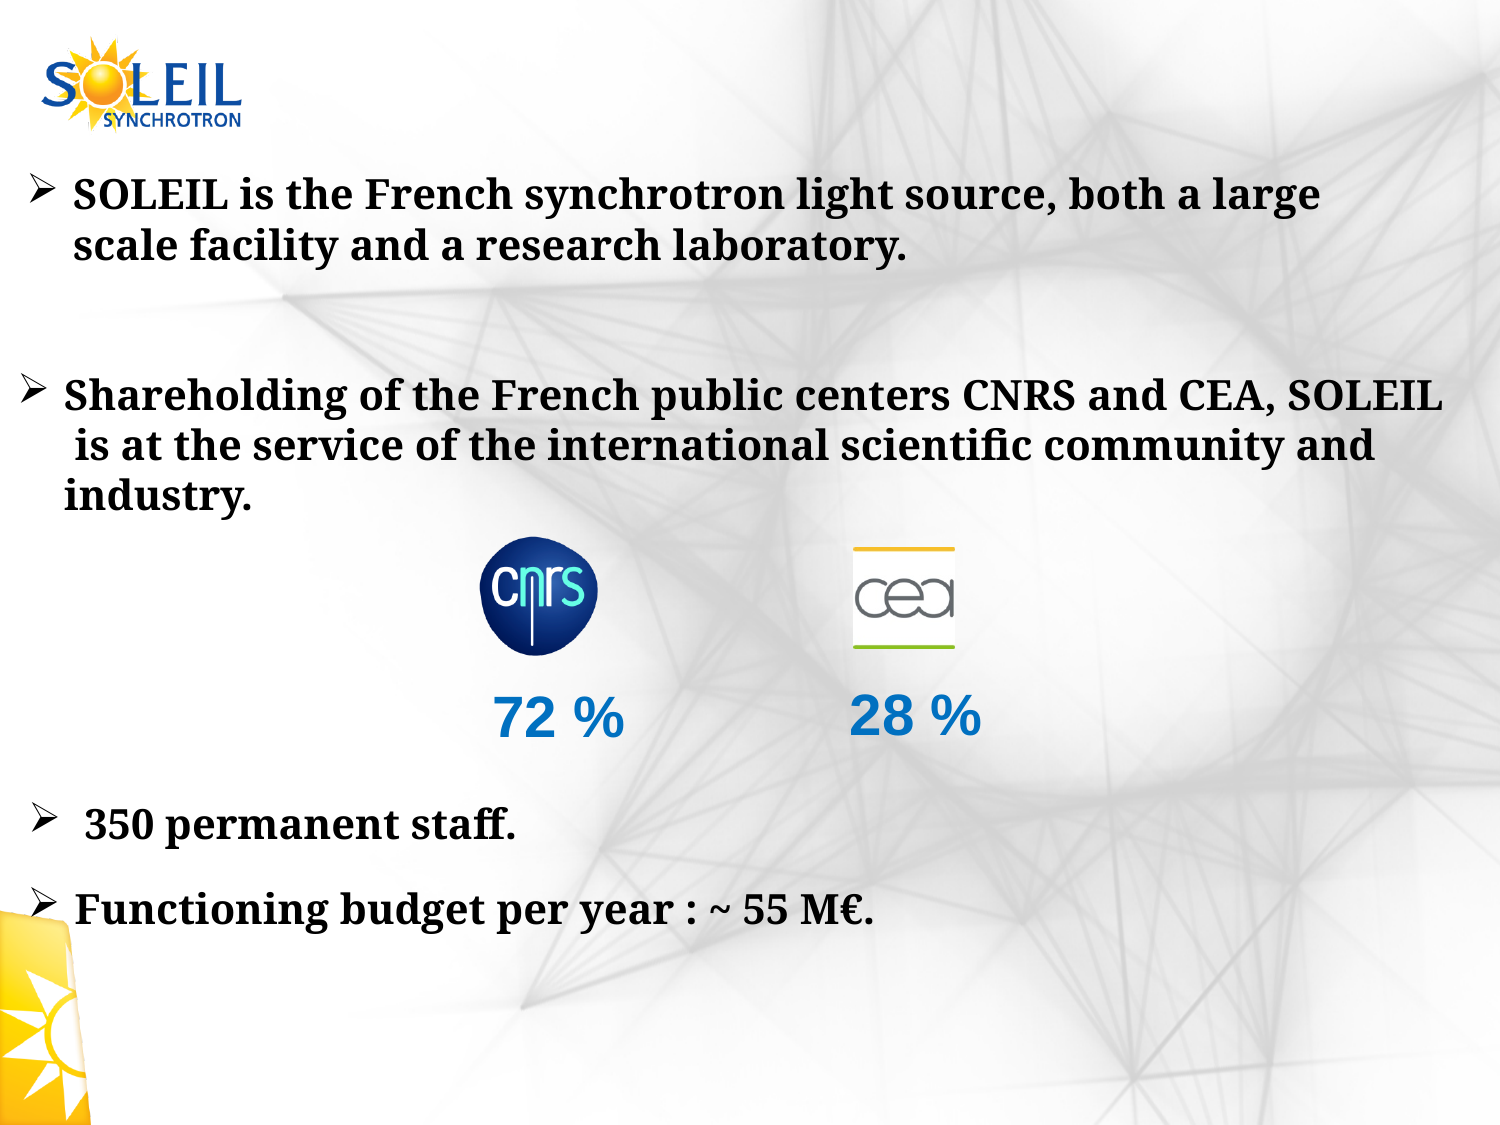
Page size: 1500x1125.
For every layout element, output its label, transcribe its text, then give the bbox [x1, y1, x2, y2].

text_box SOLEIL is the French synchrotron light source, both a large scale facility and a research laboratory. [11, 160, 1495, 276]
text_box 72 % [477, 671, 641, 757]
text_box Shareholding of the French public centers CNRS and CEA, SOLEIL is at the service of the international scientific community and industry. [2, 361, 1500, 527]
text_box Functioning budget per year : ~ 55 M€. [12, 875, 902, 941]
text_box 350 permanent staff. [13, 790, 533, 856]
text_box 28 % [834, 669, 998, 755]
picture [0, 0, 1500, 1125]
